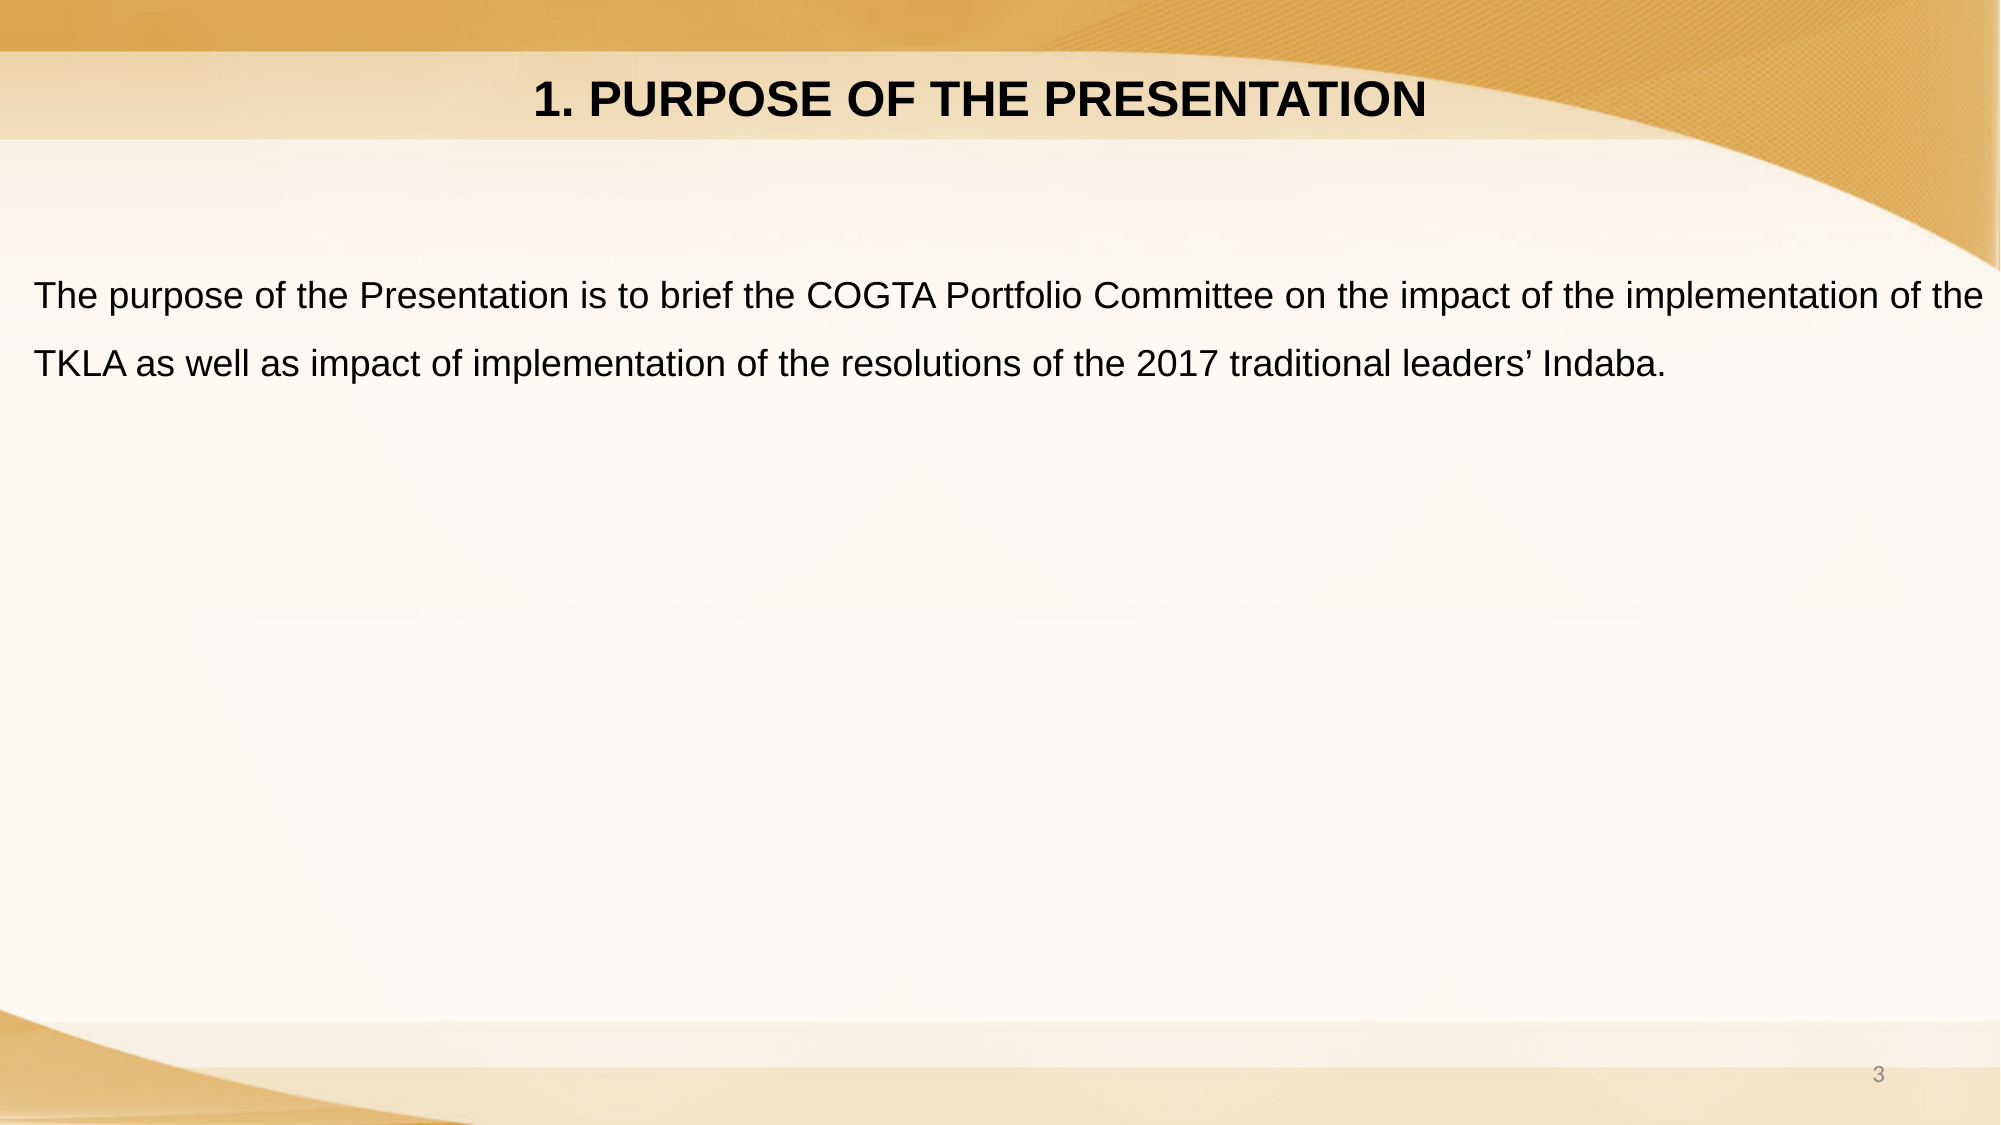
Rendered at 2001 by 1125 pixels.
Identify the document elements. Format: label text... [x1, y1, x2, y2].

text_box 1. PURPOSE OF THE PRESENTATION [424, 59, 1550, 128]
slide_number 3 [1433, 1042, 1900, 1103]
picture [0, 0, 2001, 1125]
text_box The purpose of the Presentation is to brief the COGTA Portfolio Committee on the impact of the implementation of the TKLA as well as impact of implementation of the resolutions of the 2017 traditional leaders’ Indaba. [18, 128, 2000, 551]
